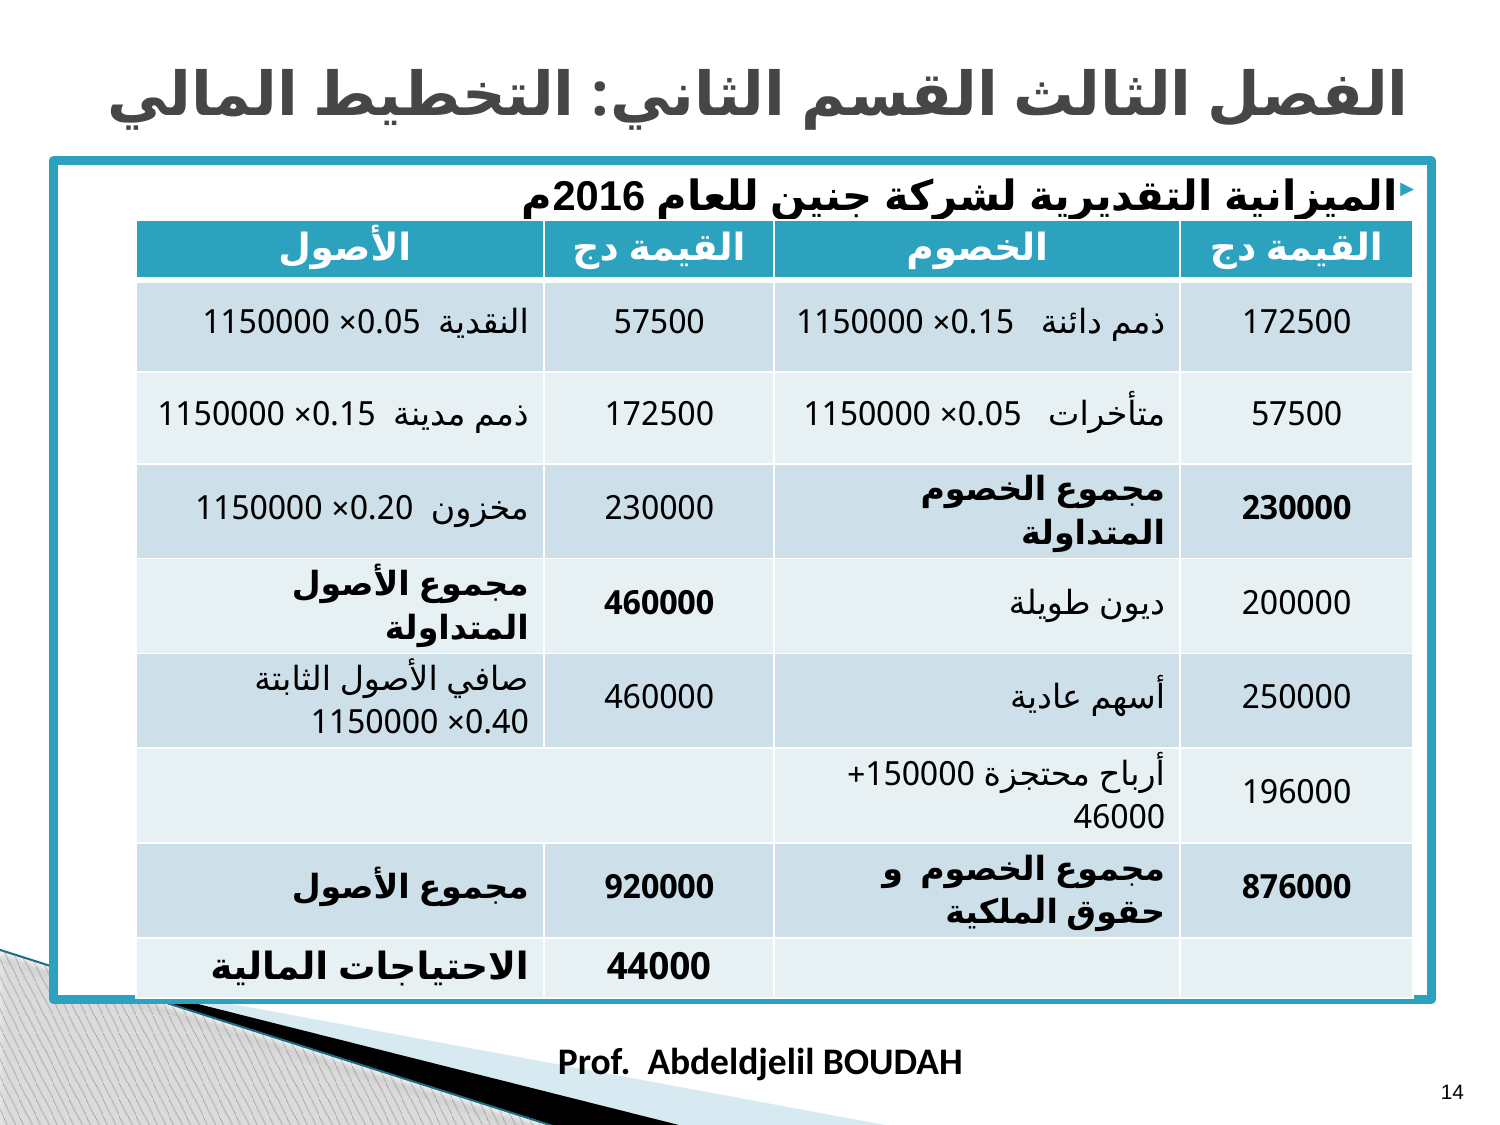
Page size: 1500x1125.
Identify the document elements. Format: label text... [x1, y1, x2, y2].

table_header القيمة دج [1181, 221, 1412, 277]
table_cell أسهم عادية [775, 654, 1179, 747]
text_box Prof. Abdeldjelil BOUDAH [468, 1031, 1043, 1125]
table_header القيمة دج [545, 221, 773, 277]
table_cell مجموع الأصول [137, 844, 543, 937]
table_cell 172500 [545, 373, 773, 463]
list الميزانية التقديرية لشركة جنين للعام 2016م [49, 156, 1436, 1004]
table_header الأصول [137, 221, 543, 277]
table_cell 200000 [1181, 559, 1412, 653]
table_cell مخزون 0.20× 1150000 [137, 465, 543, 558]
table_cell 57500 [1181, 373, 1412, 463]
table_cell صافي الأصول الثابتة 0.40× 1150000 [137, 654, 543, 747]
table_cell ديون طويلة [775, 559, 1179, 653]
table_cell 196000 [1181, 749, 1412, 842]
table_cell 172500 [1181, 283, 1412, 371]
table_cell 460000 [545, 559, 773, 653]
table_cell أرباح محتجزة 150000+ 46000 [775, 749, 1179, 842]
table_cell ذمم دائنة 0.15× 1150000 [775, 283, 1179, 371]
table_cell 920000 [545, 844, 773, 937]
table_cell مجموع الخصوم المتداولة [775, 465, 1179, 558]
table_cell الاحتياجات المالية [137, 939, 543, 997]
table_cell مجموع الخصوم و حقوق الملكية [775, 844, 1179, 937]
table_cell 57500 [545, 283, 773, 371]
table_cell النقدية 0.05× 1150000 [137, 283, 543, 371]
table_cell متأخرات 0.05× 1150000 [775, 373, 1179, 463]
table_cell 460000 [545, 654, 773, 747]
table_cell 876000 [1181, 844, 1412, 937]
table_cell 44000 [545, 939, 773, 997]
table_cell 230000 [545, 465, 773, 558]
table_cell [1181, 939, 1412, 997]
table_header الخصوم [775, 221, 1179, 277]
table_cell 230000 [1181, 465, 1412, 558]
slide_number 14 [1418, 1051, 1479, 1112]
table_cell مجموع الأصول المتداولة [137, 559, 543, 653]
table_cell ذمم مدينة 0.15× 1150000 [137, 373, 543, 463]
title الفصل الثالث القسم الثاني: التخطيط المالي [75, 45, 1425, 138]
table_cell [137, 749, 773, 842]
table_cell 250000 [1181, 654, 1412, 747]
table_cell [775, 939, 1179, 997]
